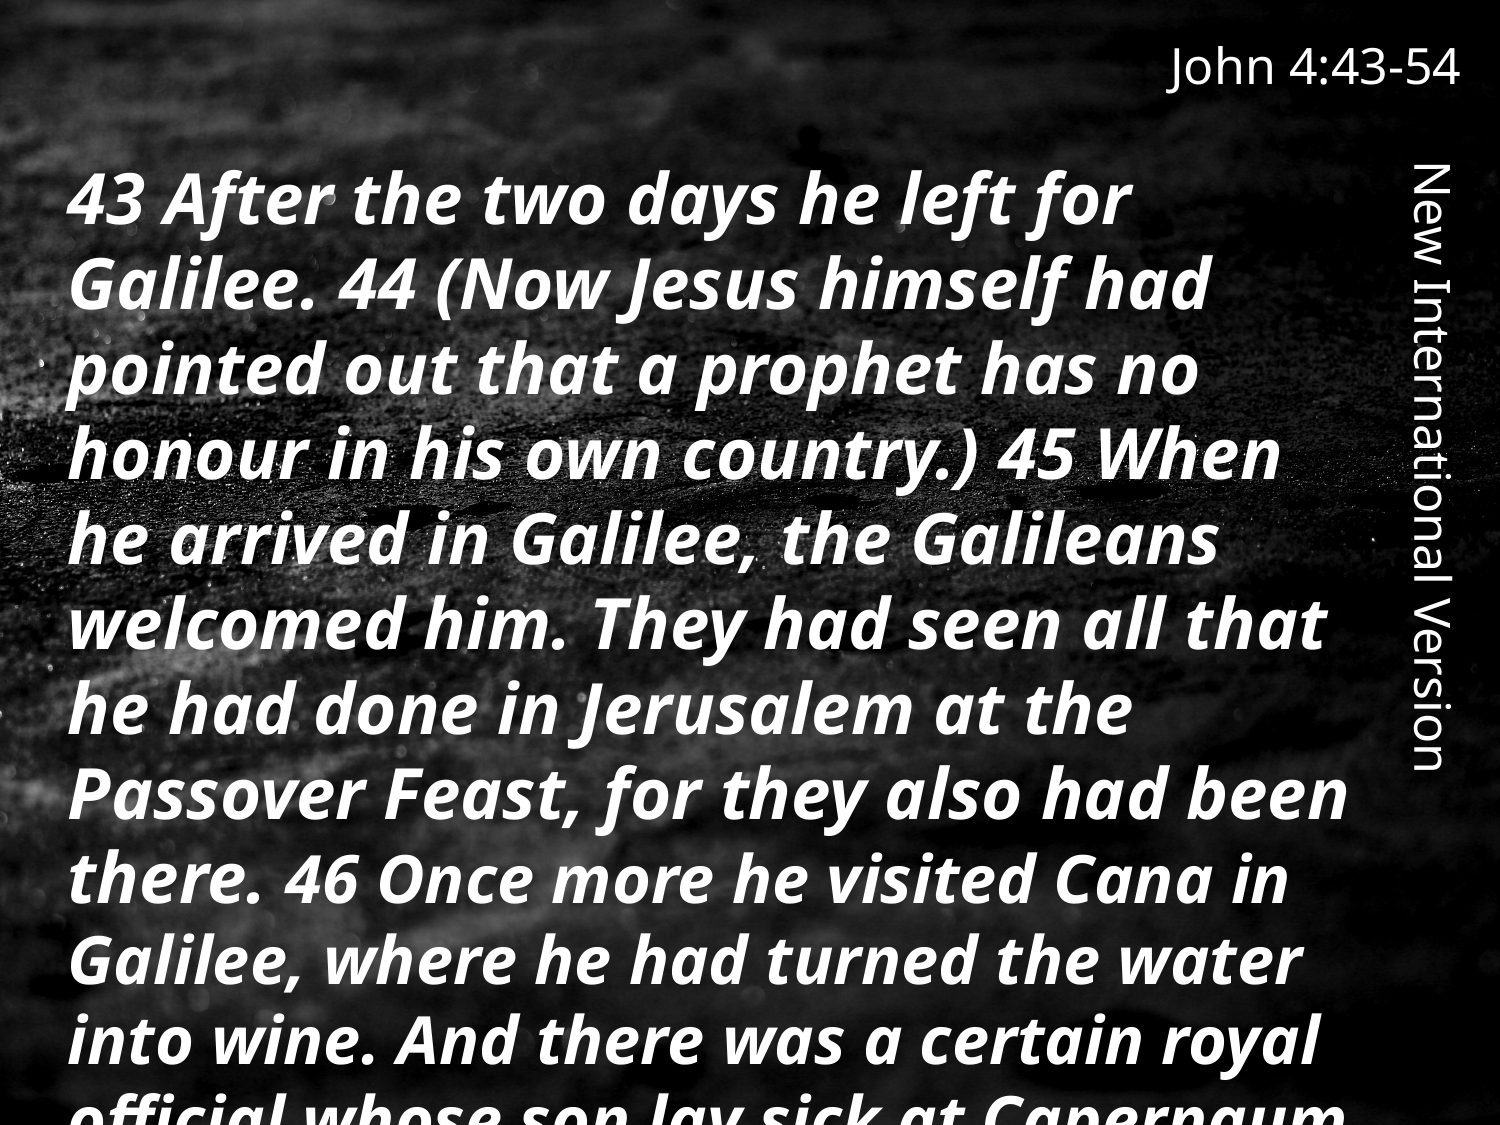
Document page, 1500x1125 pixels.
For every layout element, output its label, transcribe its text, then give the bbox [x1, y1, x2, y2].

picture [0, 0, 1500, 1125]
text_box 43 After the two days he left for Galilee. 44 (Now Jesus himself had pointed out that a prophet has no honour in his own country.) 45 When he arrived in Galilee, the Galileans welcomed him. They had seen all that he had done in Jerusalem at the Passover Feast, for they also had been there. 46 Once more he visited Cana in Galilee, where he had turned the water into wine. And there was a certain royal official whose son lay sick at Capernaum. [53, 146, 1388, 1125]
text_box John 4:43-54 [986, 30, 1468, 102]
text_box New International Version [1390, 125, 1468, 811]
